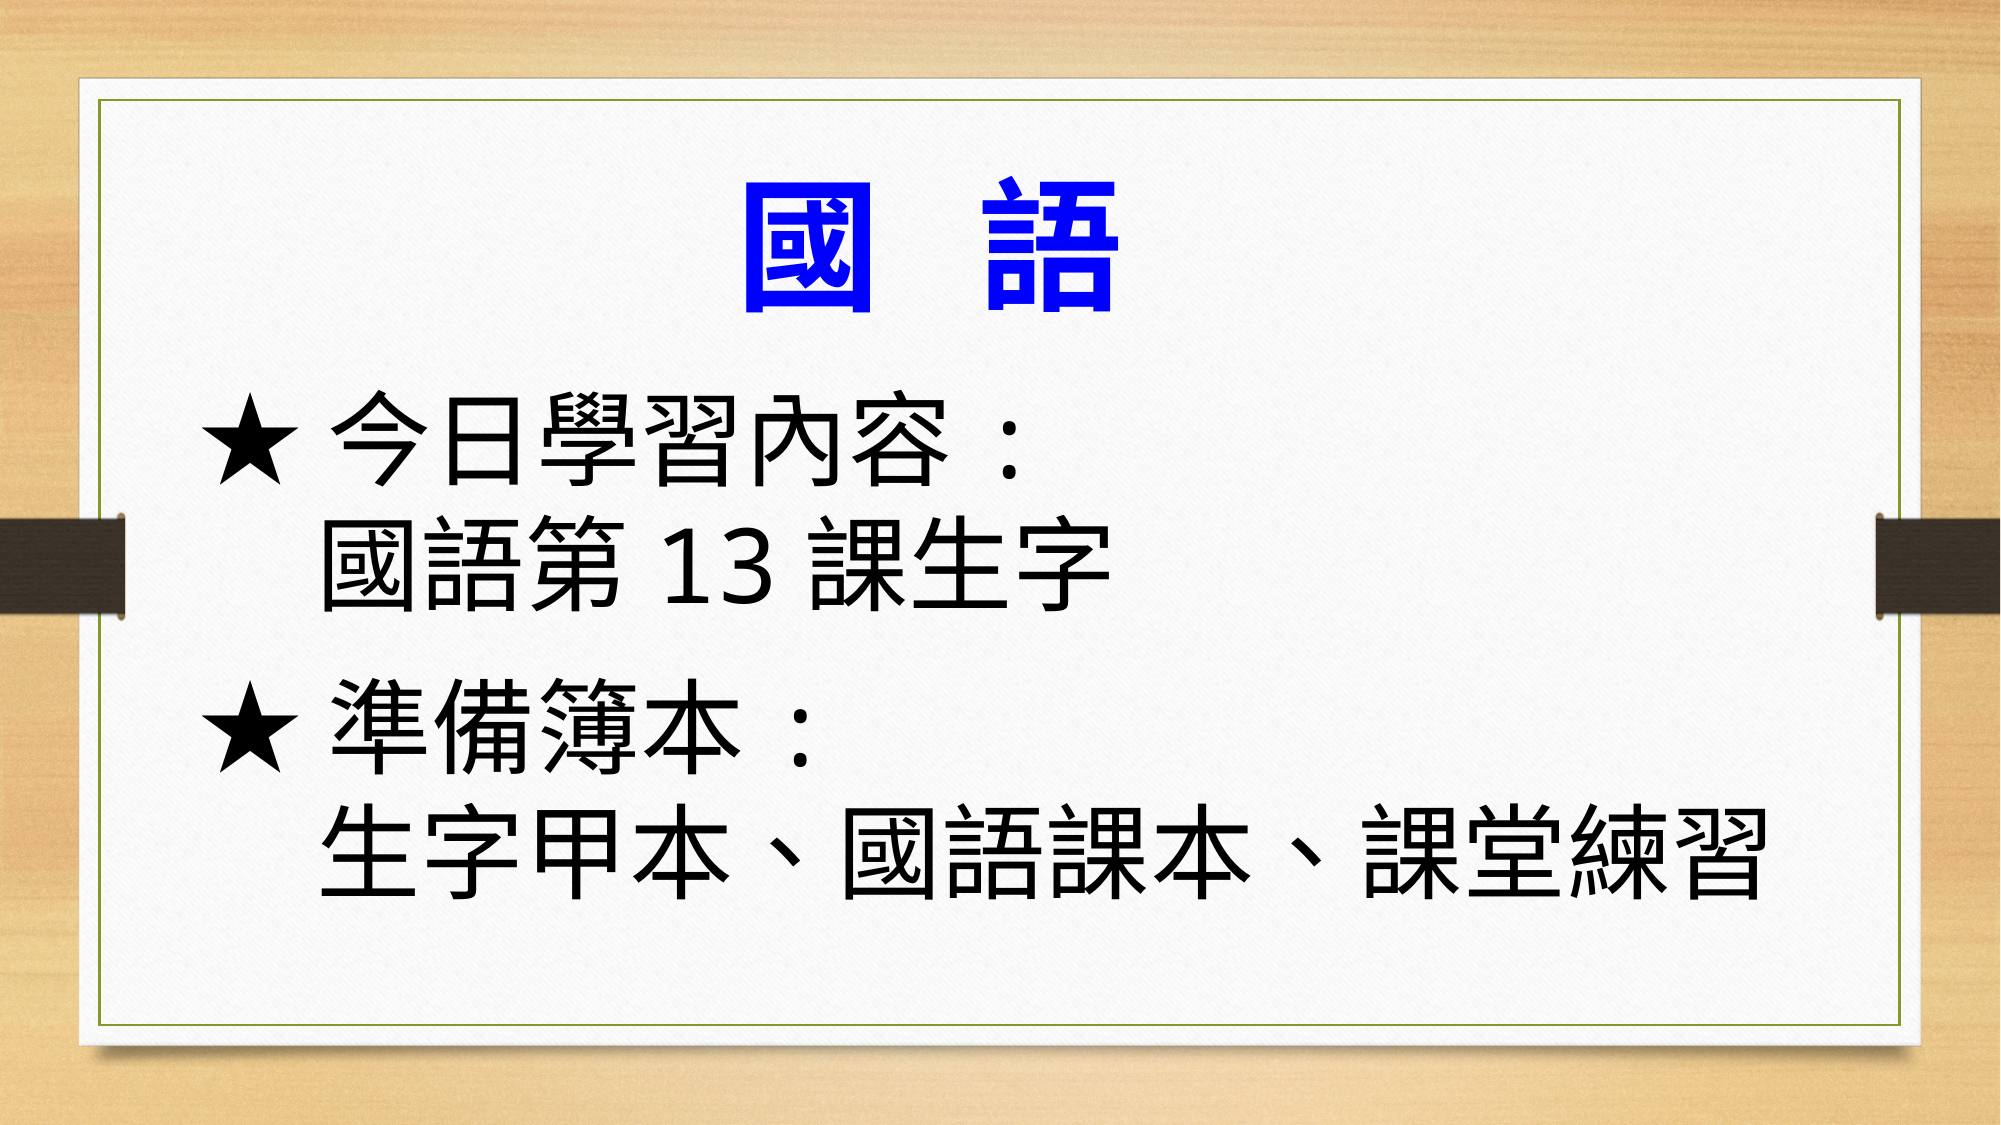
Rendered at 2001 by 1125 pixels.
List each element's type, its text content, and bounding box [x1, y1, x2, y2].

picture [0, 0, 2001, 1125]
text_box ★今日學習內容: 國語第13課生字 ★準備簿本: 生字甲本、國語課本、課堂練習 [183, 367, 1893, 920]
text_box 國 語 [609, 148, 1250, 337]
